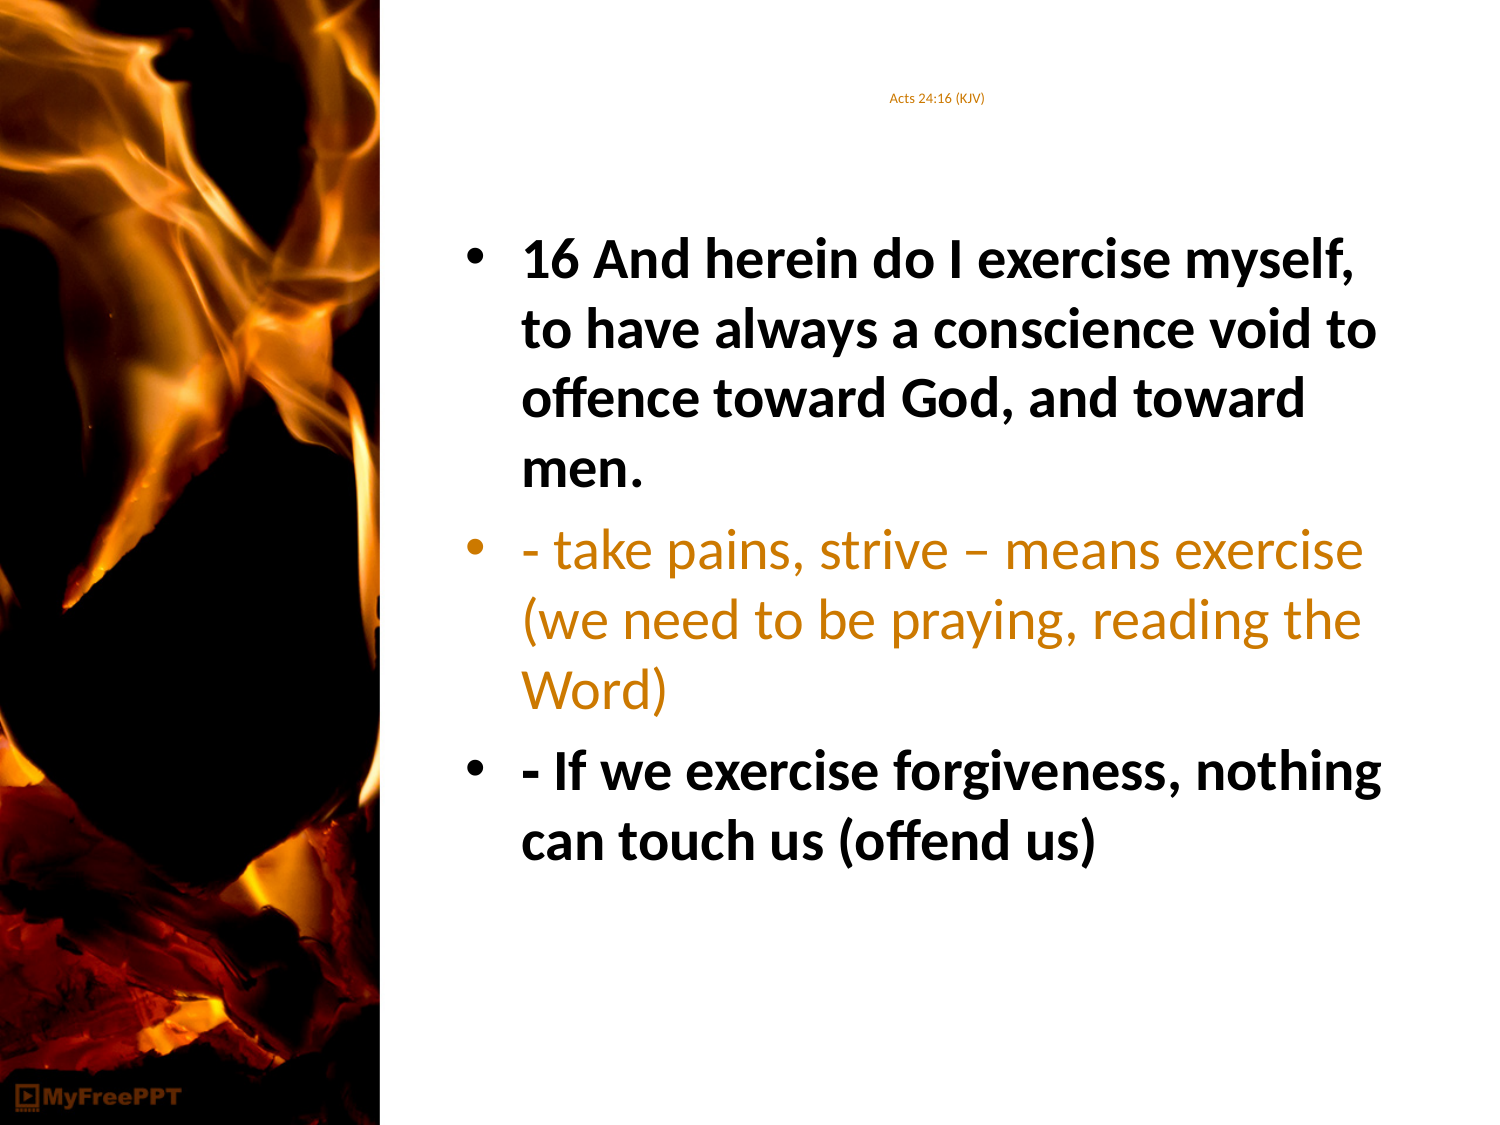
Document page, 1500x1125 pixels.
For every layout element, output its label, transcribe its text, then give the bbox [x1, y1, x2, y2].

list 16 And herein do I exercise myself, to have always a conscience void to offence toward God, and toward men. ‐ take pains, strive – means exercise (we need to be praying, reading the Word) ‐ If we exercise forgiveness, nothing can touch us (offend us) [450, 212, 1425, 1005]
picture [0, 0, 1500, 1125]
title Acts 24:16 (KJV) [450, 45, 1425, 150]
